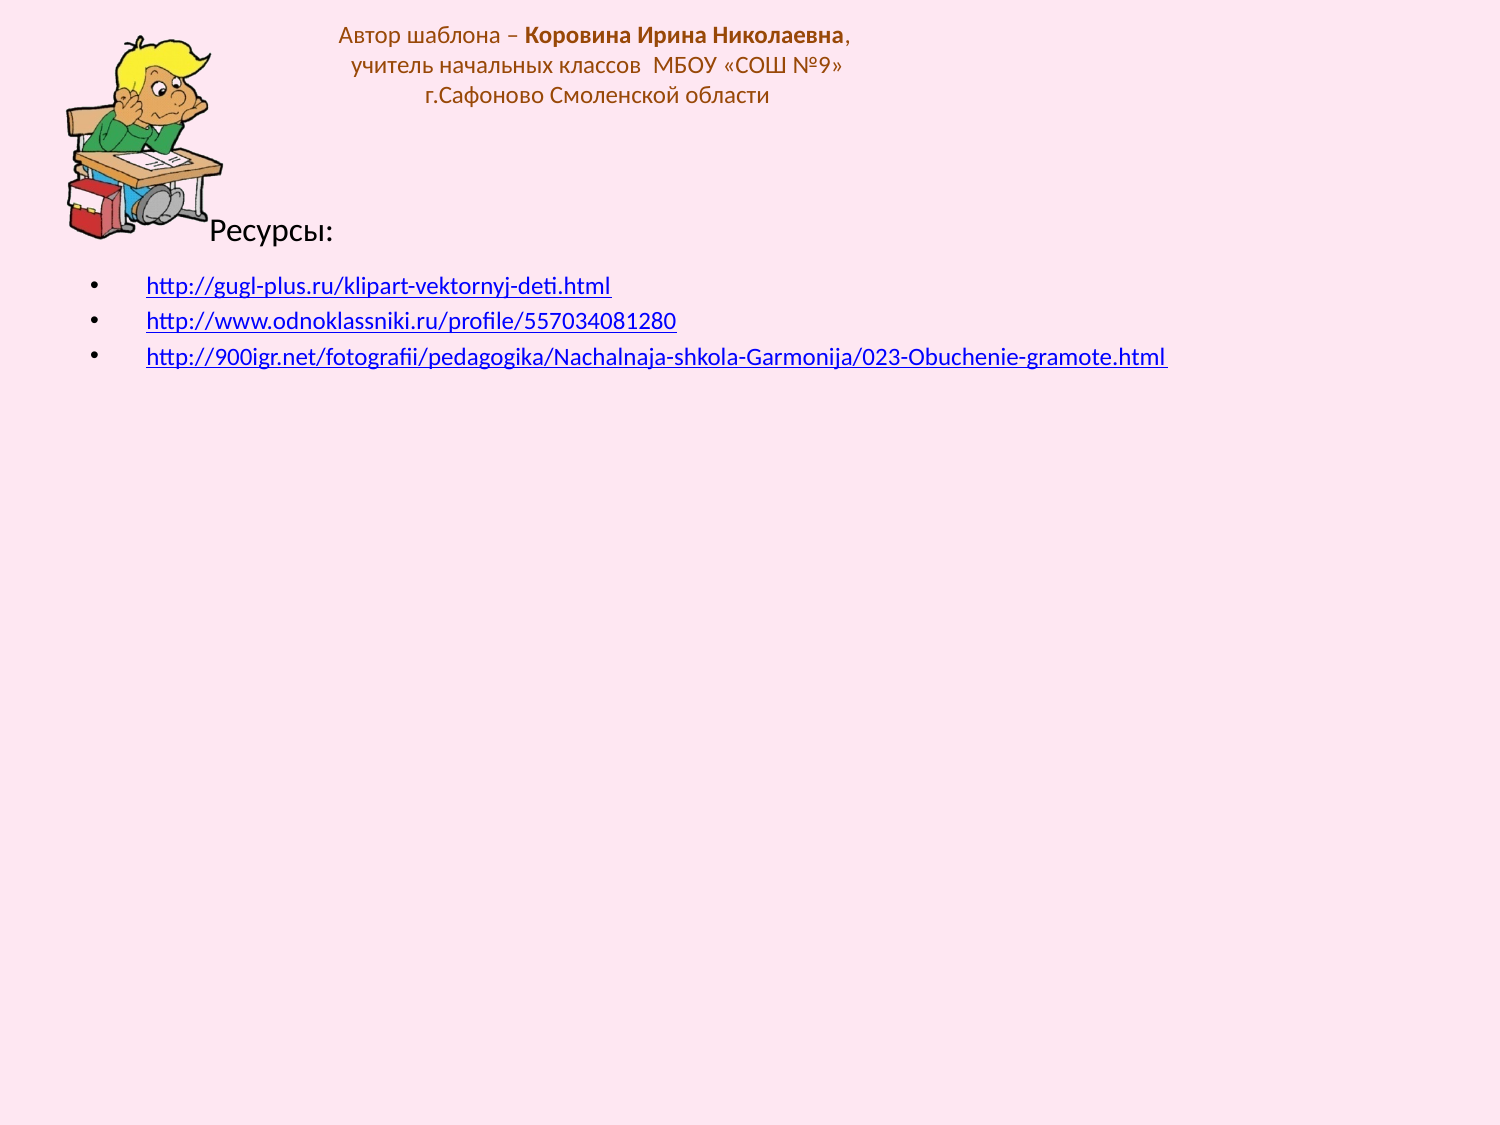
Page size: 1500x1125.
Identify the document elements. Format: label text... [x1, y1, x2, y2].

text_box Автор шаблона – Коровина Ирина Николаевна, учитель начальных классов МБОУ «СОШ №9» г.Сафоново Смоленской области [292, 11, 903, 116]
list http://gugl-plus.ru/klipart-vektornyj-deti.html http://www.odnoklassniki.ru/profile/557034081280 http://900igr.net/fotografii/pedagogika/Nachalnaja-shkola-Garmonija/023-Obuchenie-gramote.html [75, 262, 1425, 1005]
title Ресурсы: [121, 150, 422, 262]
picture [23, 23, 258, 258]
